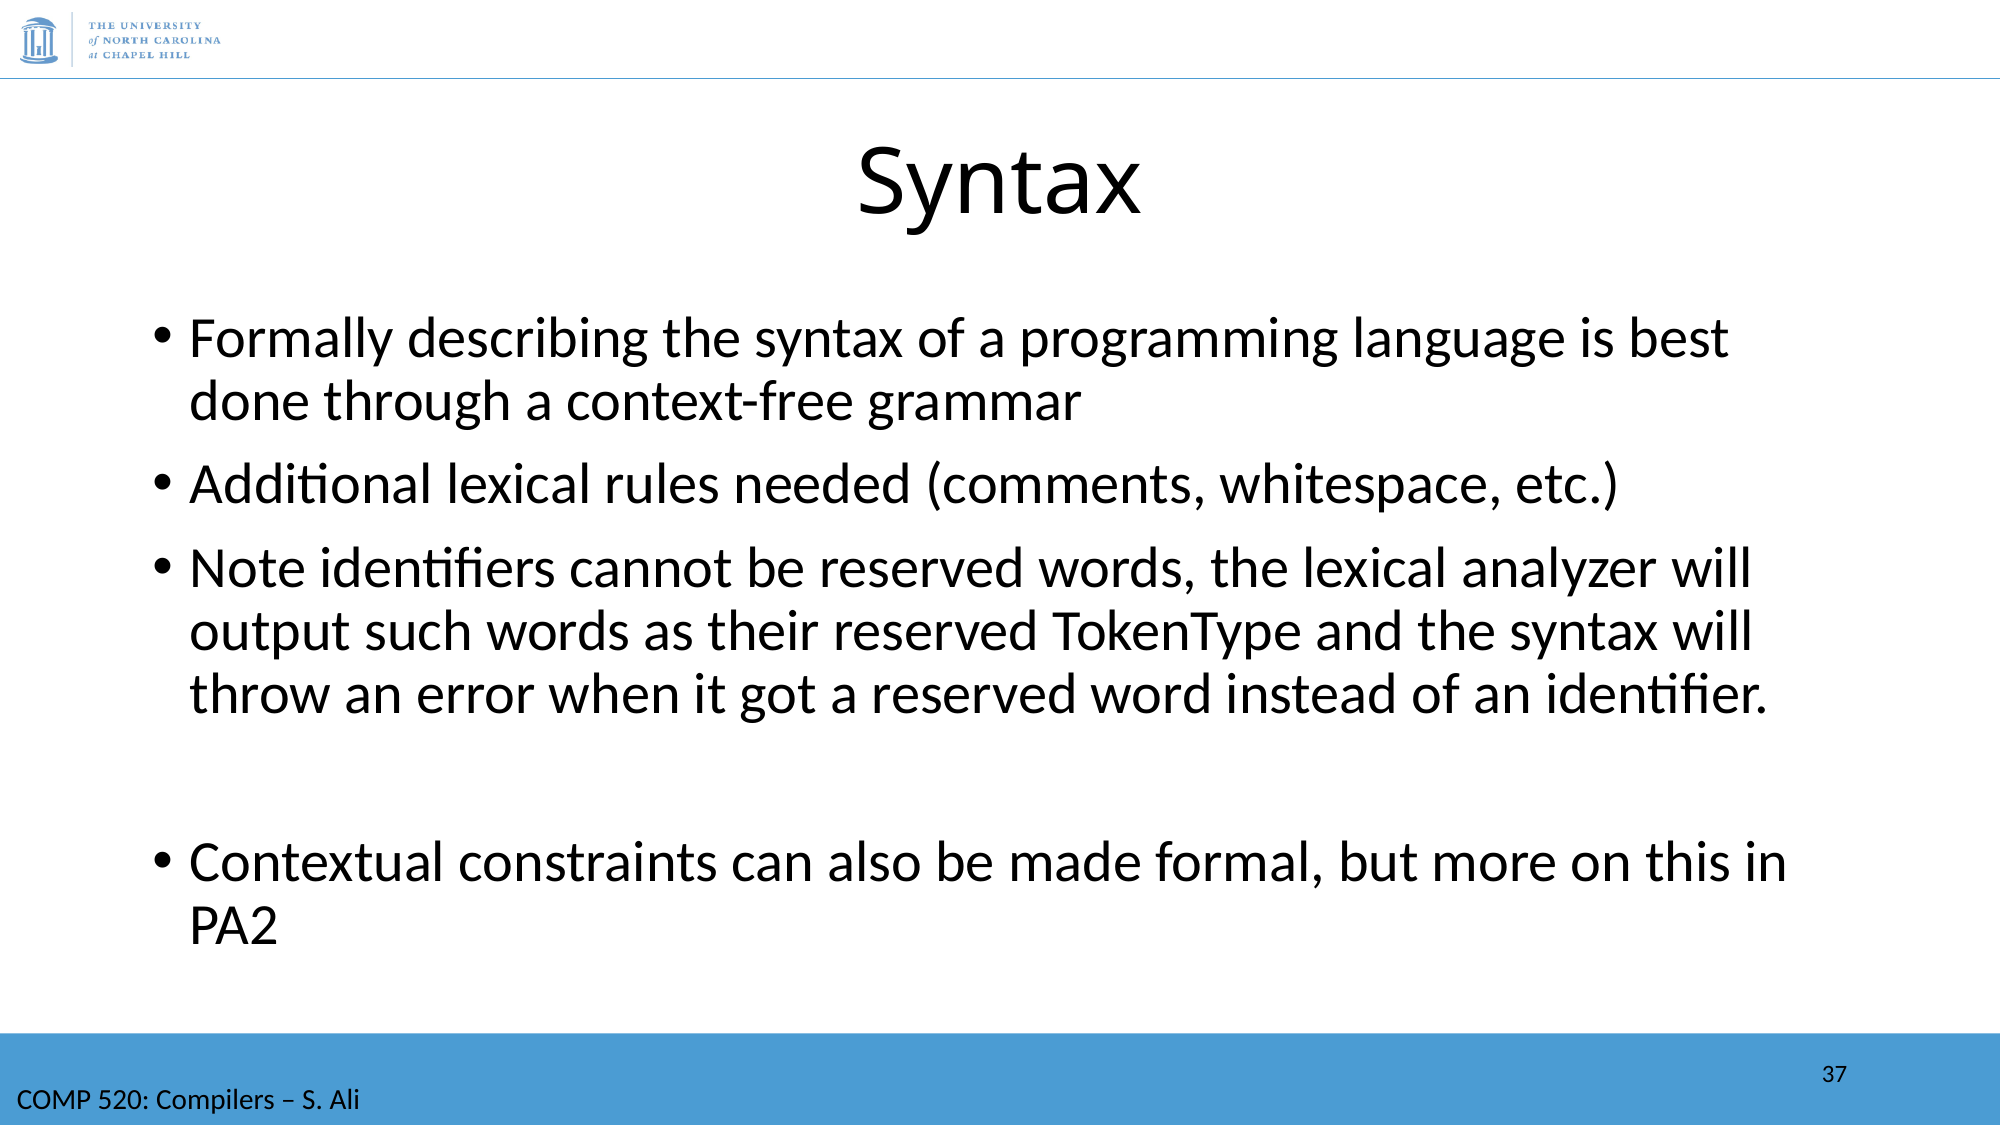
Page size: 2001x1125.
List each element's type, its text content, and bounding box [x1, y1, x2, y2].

picture [16, 12, 228, 67]
text_box [0, 1032, 2000, 1125]
title Syntax [137, 89, 1863, 278]
slide_number 37 [1412, 1042, 1863, 1103]
list Formally describing the syntax of a programming language is best done through a context-free grammar Additional lexical rules needed (comments, whitespace, etc.) Note identifiers cannot be reserved words, the lexical analyzer will output such words as their reserved TokenType and the syntax will throw an error when it got a reserved word instead of an identifier. Contextual constraints can also be made formal, but more on this in PA2 [137, 299, 1863, 1014]
text_box COMP 520: Compilers – S. Ali [2, 1072, 376, 1123]
